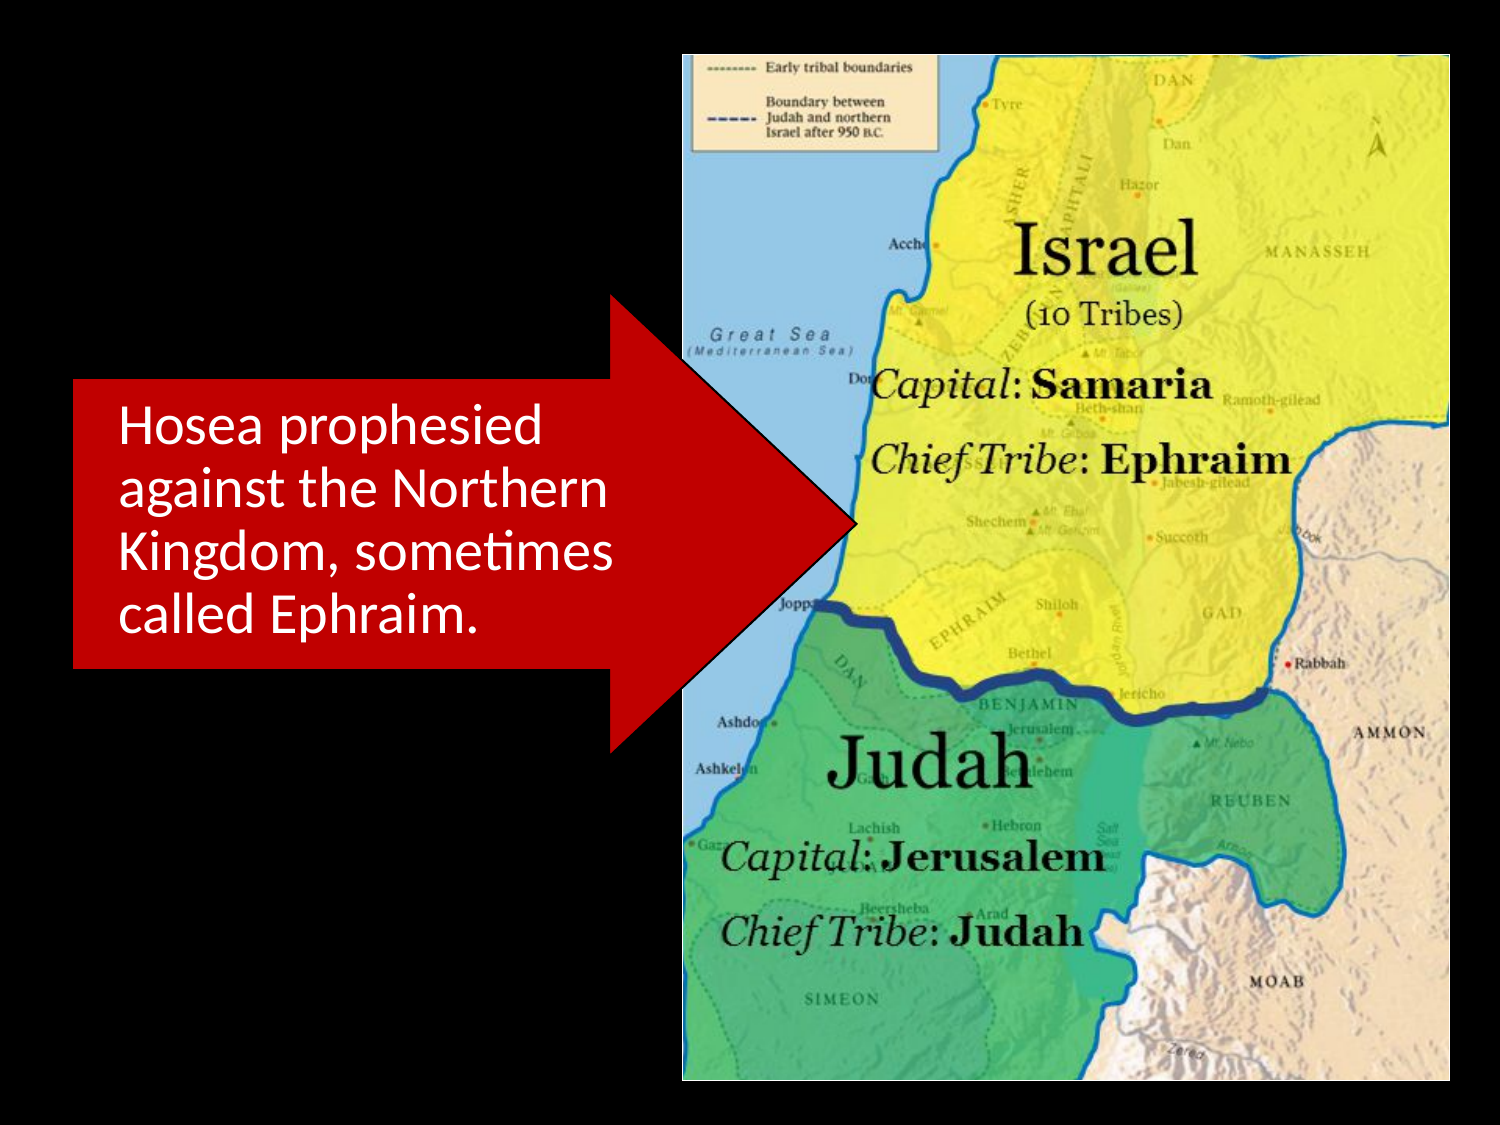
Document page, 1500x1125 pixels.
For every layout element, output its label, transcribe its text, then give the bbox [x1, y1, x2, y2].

picture [682, 54, 1450, 1081]
text_box [70, 288, 682, 672]
list Hosea prophesied against the Northern Kingdom, sometimes called Ephraim. [103, 386, 682, 1014]
